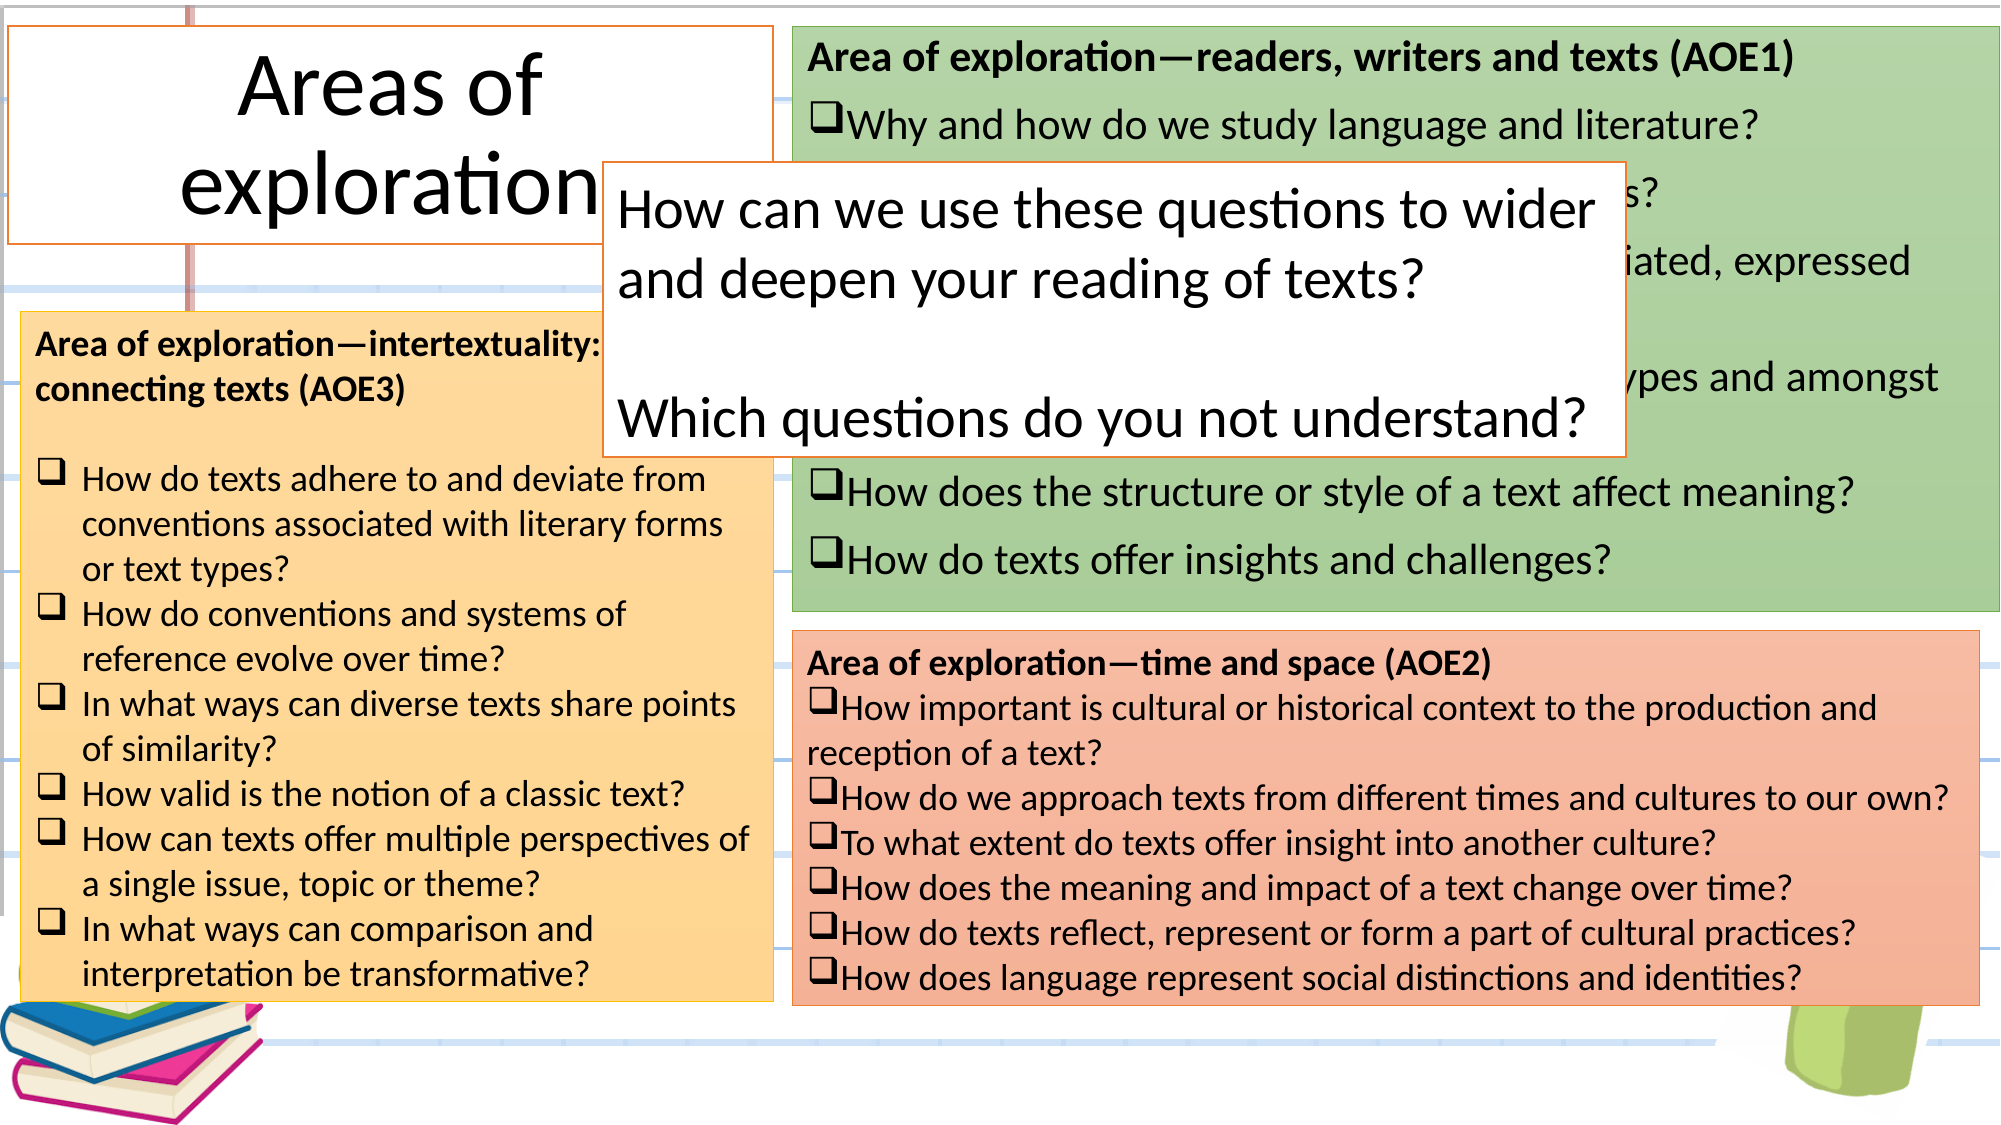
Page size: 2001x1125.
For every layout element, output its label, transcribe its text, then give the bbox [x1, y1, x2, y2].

title Areas of exploration [7, 25, 774, 245]
list Area of exploration—readers, writers and texts (AOE1) Why and how do we study language and literature? How are we affected by texts in various ways? In what ways is meaning constructed, negotiated, expressed and interpreted? How does language use vary amongst text types and amongst literary forms? How does the structure or style of a text affect meaning? How do texts offer insights and challenges? [792, 26, 2000, 612]
text_box How can we use these questions to wider and deepen your reading of texts? Which questions do you not understand? [602, 161, 1627, 458]
text_box Area of exploration—intertextuality: connecting texts (AOE3) How do texts adhere to and deviate from conventions associated with literary forms or text types? How do conventions and systems of reference evolve over time? In what ways can diverse texts share points of similarity? How valid is the notion of a classic text? How can texts offer multiple perspectives of a single issue, topic or theme? In what ways can comparison and interpretation be transformative? [20, 311, 774, 1002]
text_box Area of exploration—time and space (AOE2) How important is cultural or historical context to the production and reception of a text? How do we approach texts from different times and cultures to our own? To what extent do texts offer insight into another culture? How does the meaning and impact of a text change over time? How do texts reflect, represent or form a part of cultural practices? How does language represent social distinctions and identities? [792, 630, 1980, 1006]
picture [0, 5, 2001, 1125]
